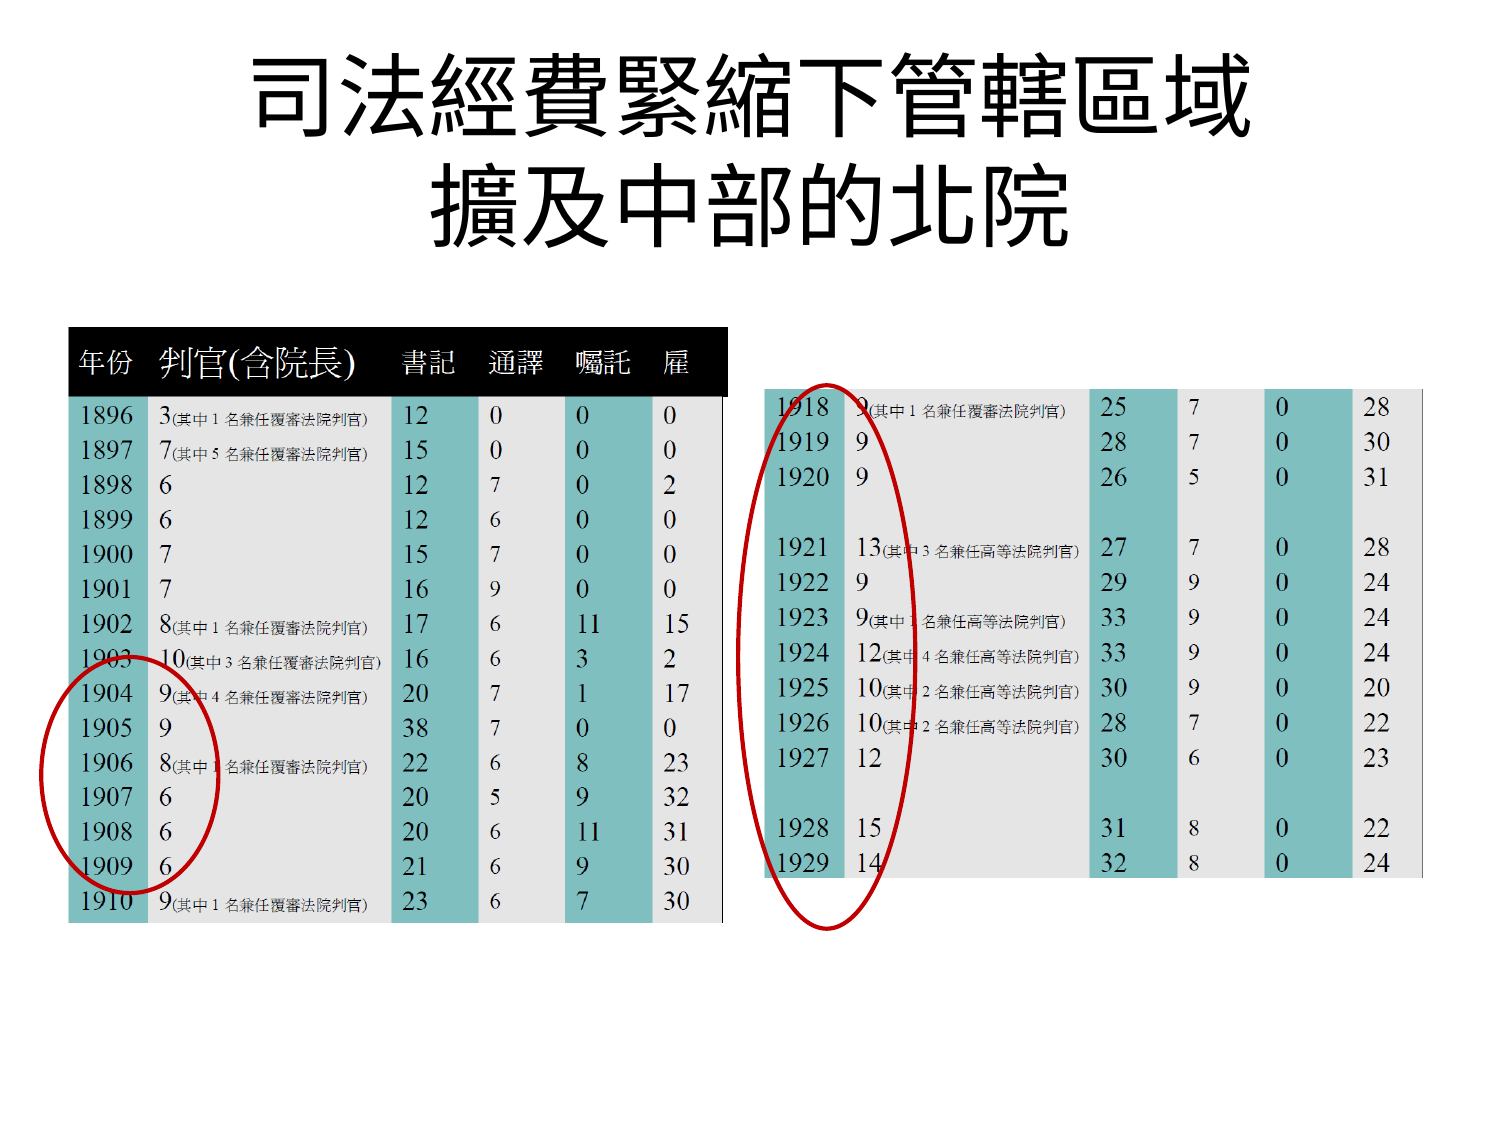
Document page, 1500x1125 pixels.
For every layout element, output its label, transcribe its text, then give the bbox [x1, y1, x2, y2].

text_box [39, 699, 59, 851]
text_box [736, 481, 757, 833]
text_box [809, 383, 844, 388]
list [762, 389, 1426, 878]
text_box [776, 885, 878, 931]
title 司法經費緊縮下管轄區域 擴及中部的北院 [75, 30, 1425, 268]
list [64, 325, 728, 923]
